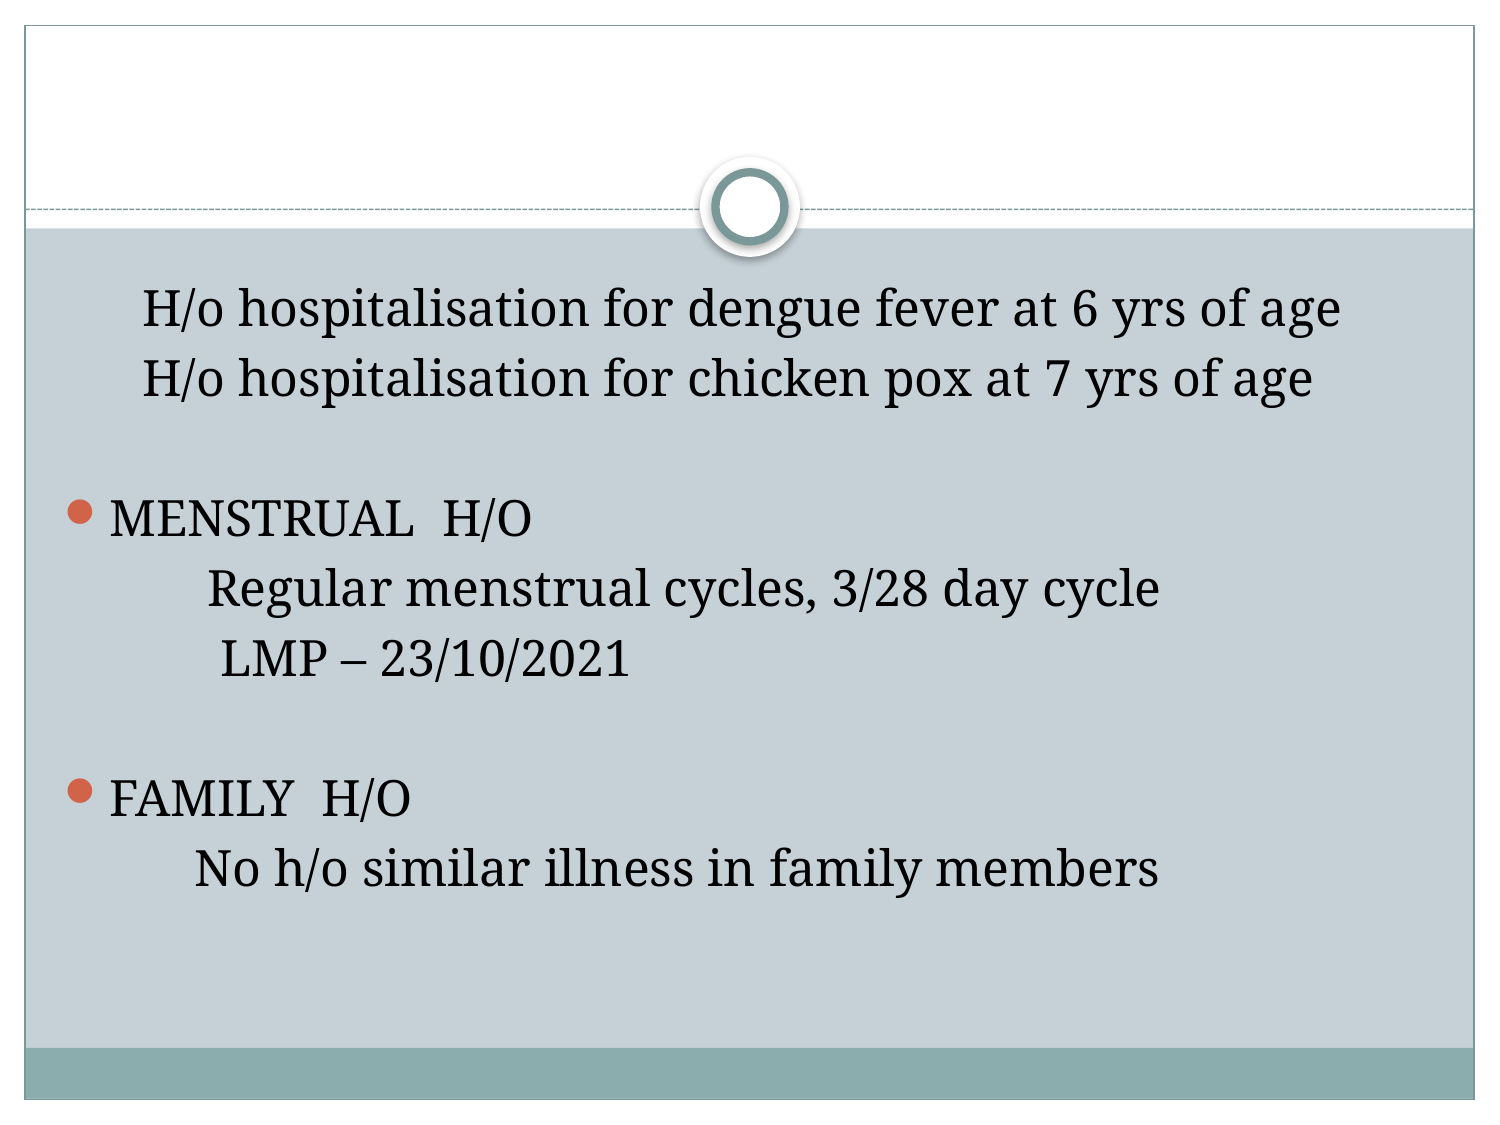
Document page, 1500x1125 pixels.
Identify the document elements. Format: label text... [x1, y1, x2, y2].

list H/o hospitalisation for dengue fever at 6 yrs of age H/o hospitalisation for chicken pox at 7 yrs of age MENSTRUAL H/O Regular menstrual cycles, 3/28 day cycle LMP – 23/10/2021 FAMILY H/O No h/o similar illness in family members [49, 269, 1445, 1001]
